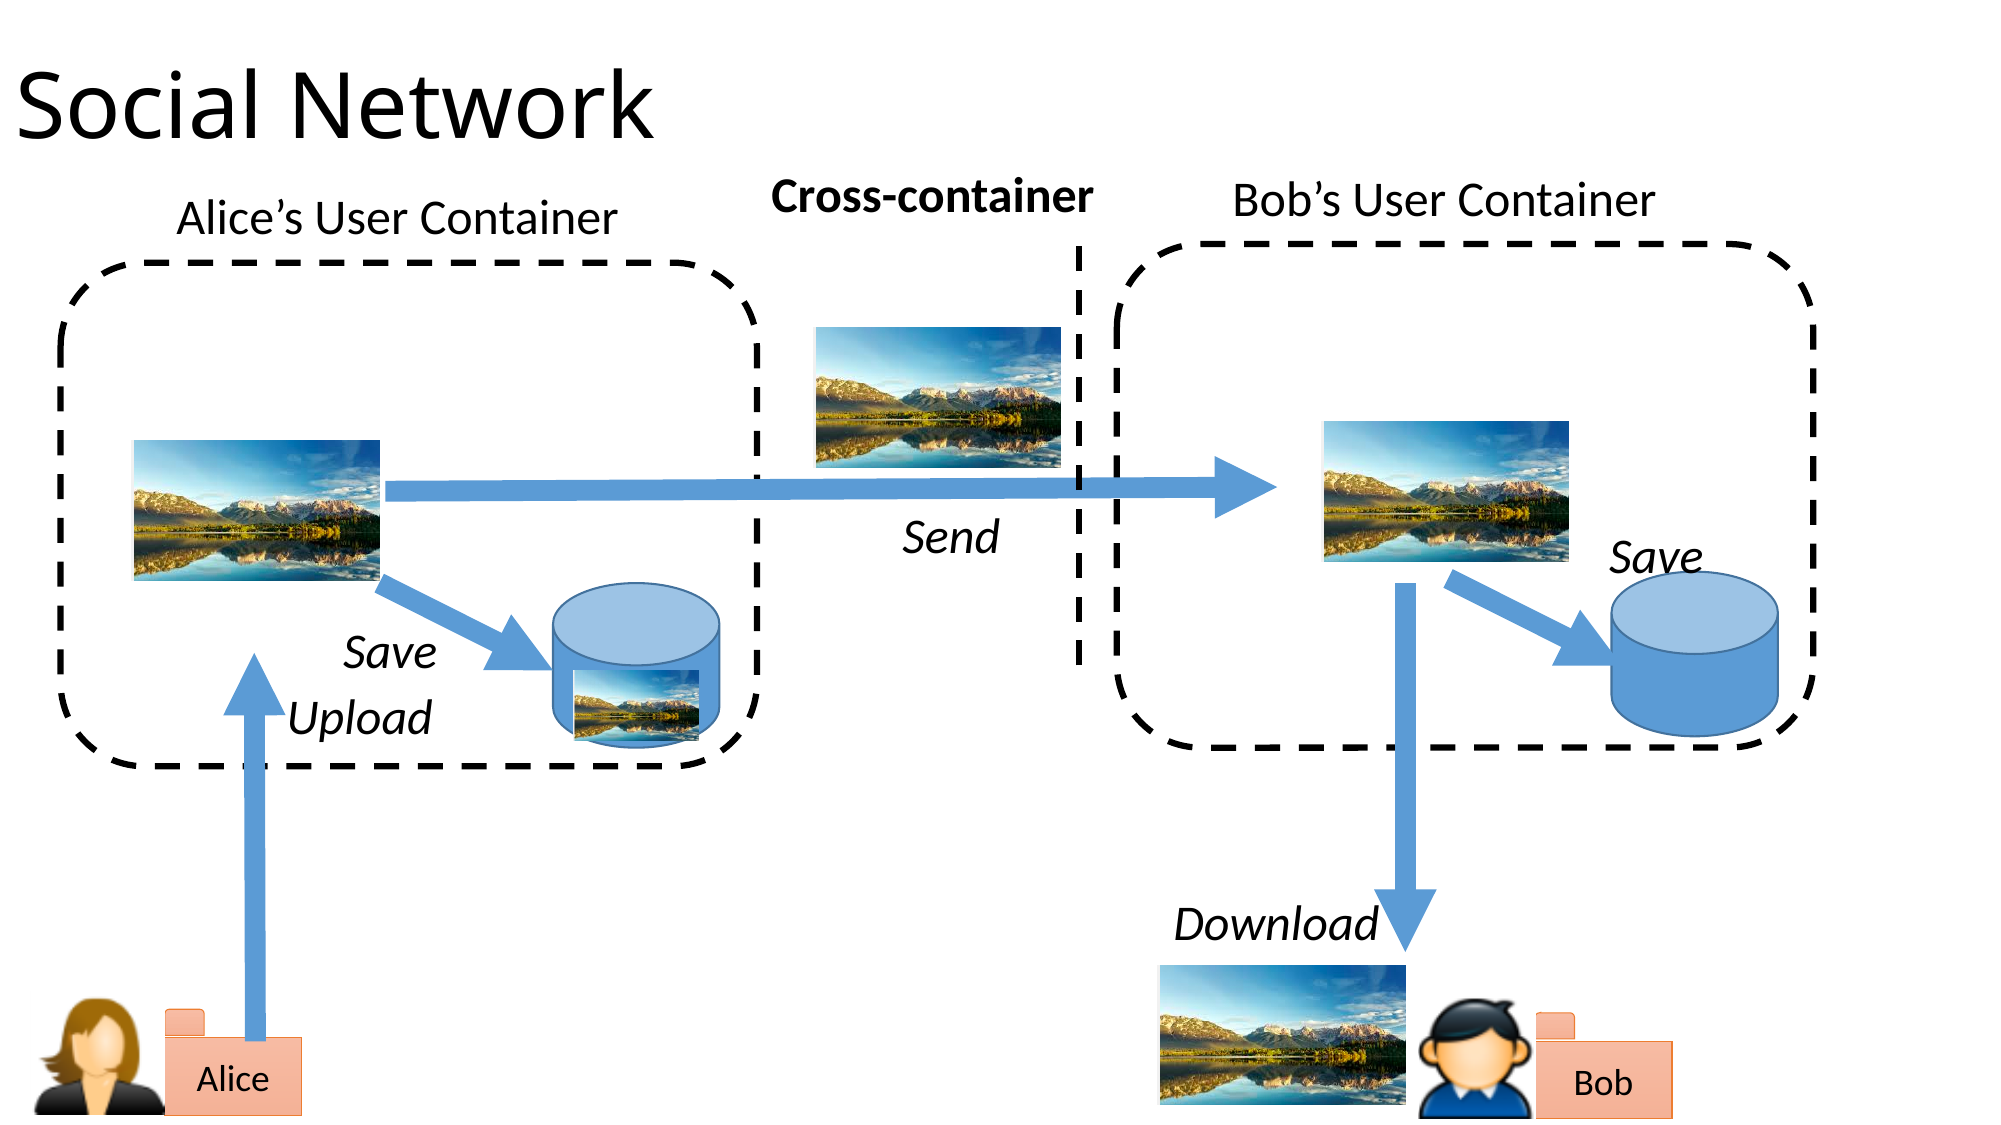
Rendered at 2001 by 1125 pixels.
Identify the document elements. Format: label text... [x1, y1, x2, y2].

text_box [1536, 1012, 1673, 1119]
text_box [1115, 242, 1815, 749]
picture [1418, 993, 1536, 1119]
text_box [385, 486, 1079, 492]
text_box Cross-container [756, 154, 1110, 230]
picture [573, 670, 699, 742]
picture [29, 991, 165, 1115]
text_box Bob’s User Container [1217, 158, 1672, 234]
text_box [551, 582, 721, 735]
picture [813, 327, 1061, 468]
text_box Upload [271, 677, 449, 753]
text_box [164, 1009, 302, 1116]
text_box Send [887, 495, 1016, 571]
text_box Save [328, 610, 453, 686]
picture [1157, 965, 1406, 1105]
text_box Download [1158, 882, 1395, 958]
text_box Alice’s User Container [161, 177, 635, 253]
text_box Save [1594, 516, 1719, 592]
title Social Network [0, 0, 1725, 218]
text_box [1448, 578, 1622, 666]
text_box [1080, 486, 1278, 492]
picture [131, 440, 380, 581]
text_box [379, 583, 553, 671]
picture [1321, 421, 1569, 562]
text_box [1610, 572, 1779, 738]
text_box [590, 742, 682, 749]
text_box [59, 261, 759, 768]
